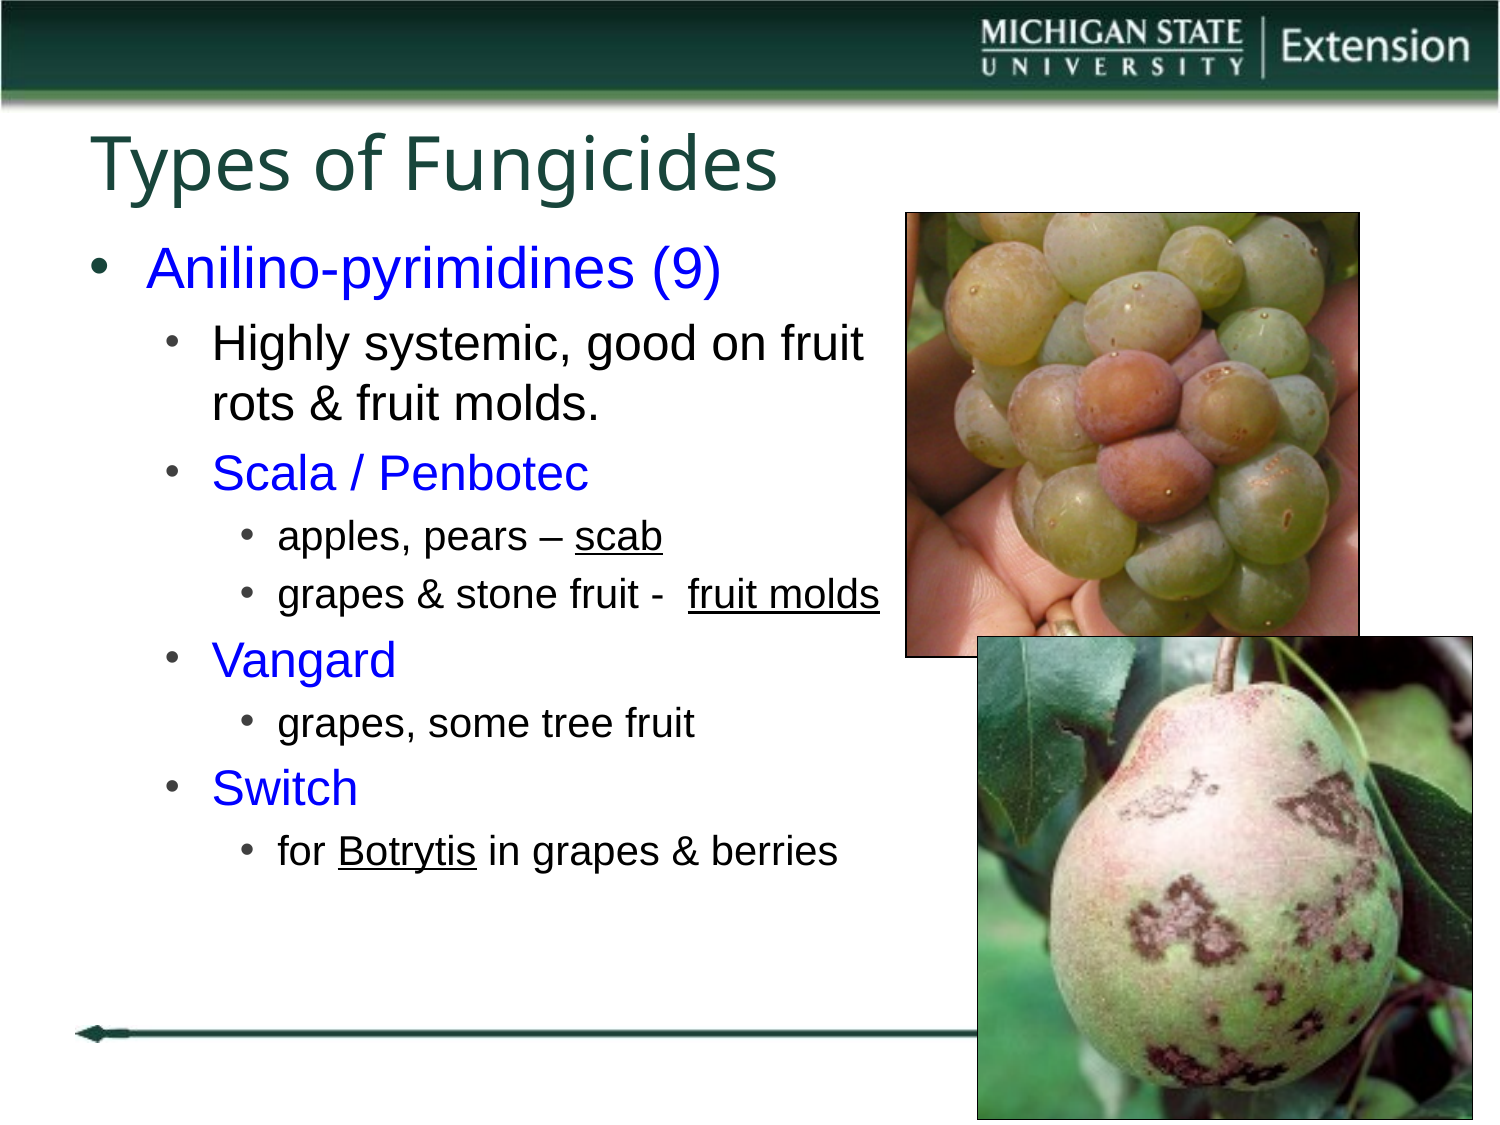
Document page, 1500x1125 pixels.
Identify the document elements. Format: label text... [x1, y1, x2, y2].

picture [75, 212, 1473, 1120]
picture [0, 0, 1500, 113]
title Types of Fungicides [75, 108, 1425, 224]
list Anilino-pyrimidines (9) Highly systemic, good on fruit rots & fruit molds. Scala / Penbotec apples, pears – scab grapes & stone fruit - fruit molds Vangard grapes, some tree fruit Switch for Botrytis in grapes & berries [75, 223, 934, 1005]
